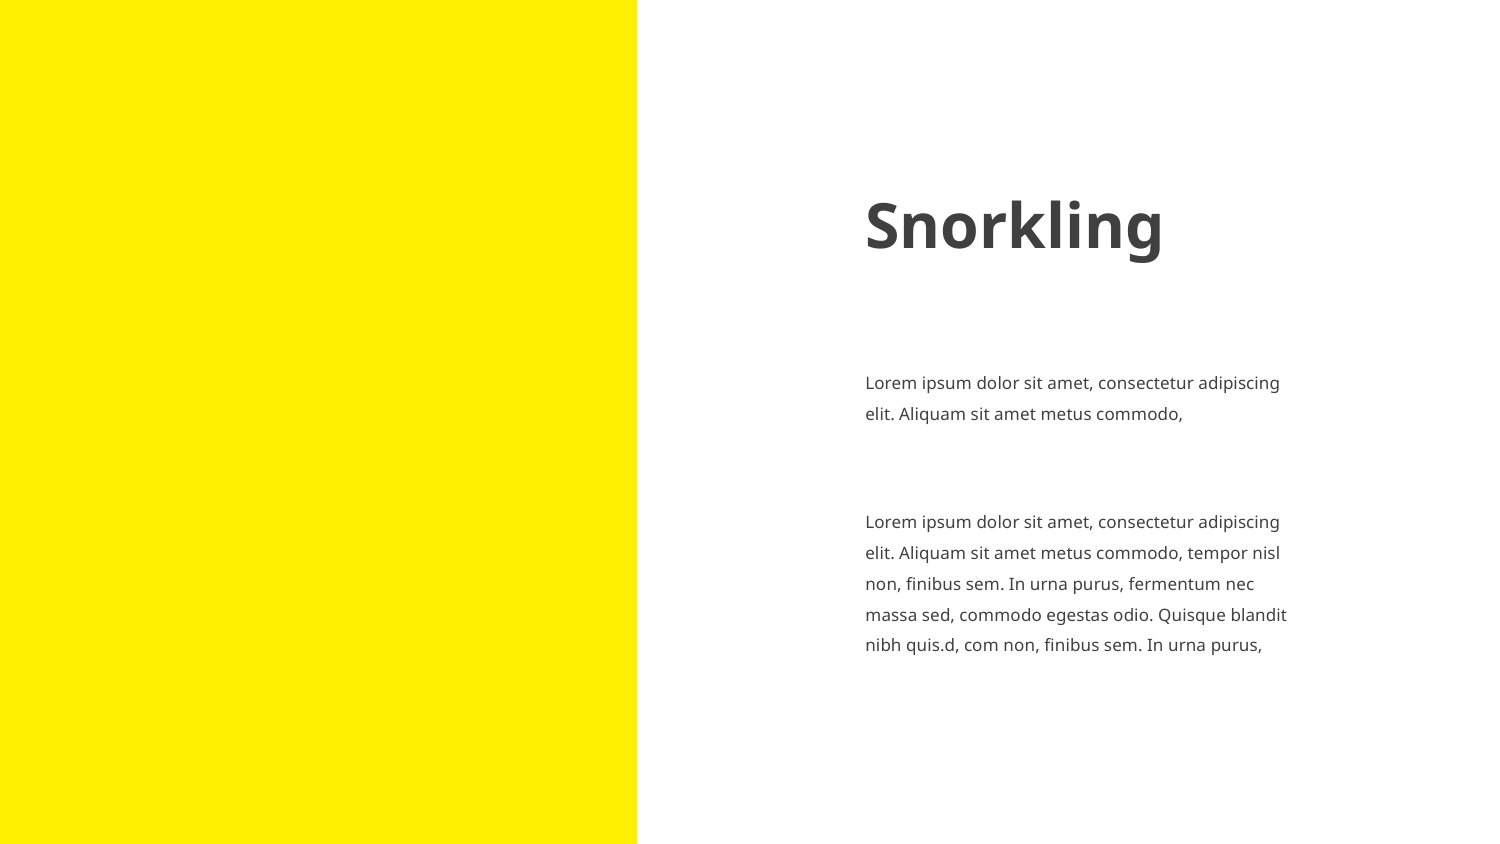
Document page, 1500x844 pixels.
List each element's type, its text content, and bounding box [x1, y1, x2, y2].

picture [0, 0, 638, 844]
text_box Snorkling [850, 179, 1450, 269]
text_box Lorem ipsum dolor sit amet, consectetur adipiscing elit. Aliquam sit amet metus commodo, [850, 354, 1314, 431]
text_box Lorem ipsum dolor sit amet, consectetur adipiscing elit. Aliquam sit amet metus commodo, tempor nisl non, finibus sem. In urna purus, fermentum nec massa sed, commodo egestas odio. Quisque blandit nibh quis.d, com non, finibus sem. In urna purus, [850, 493, 1314, 663]
